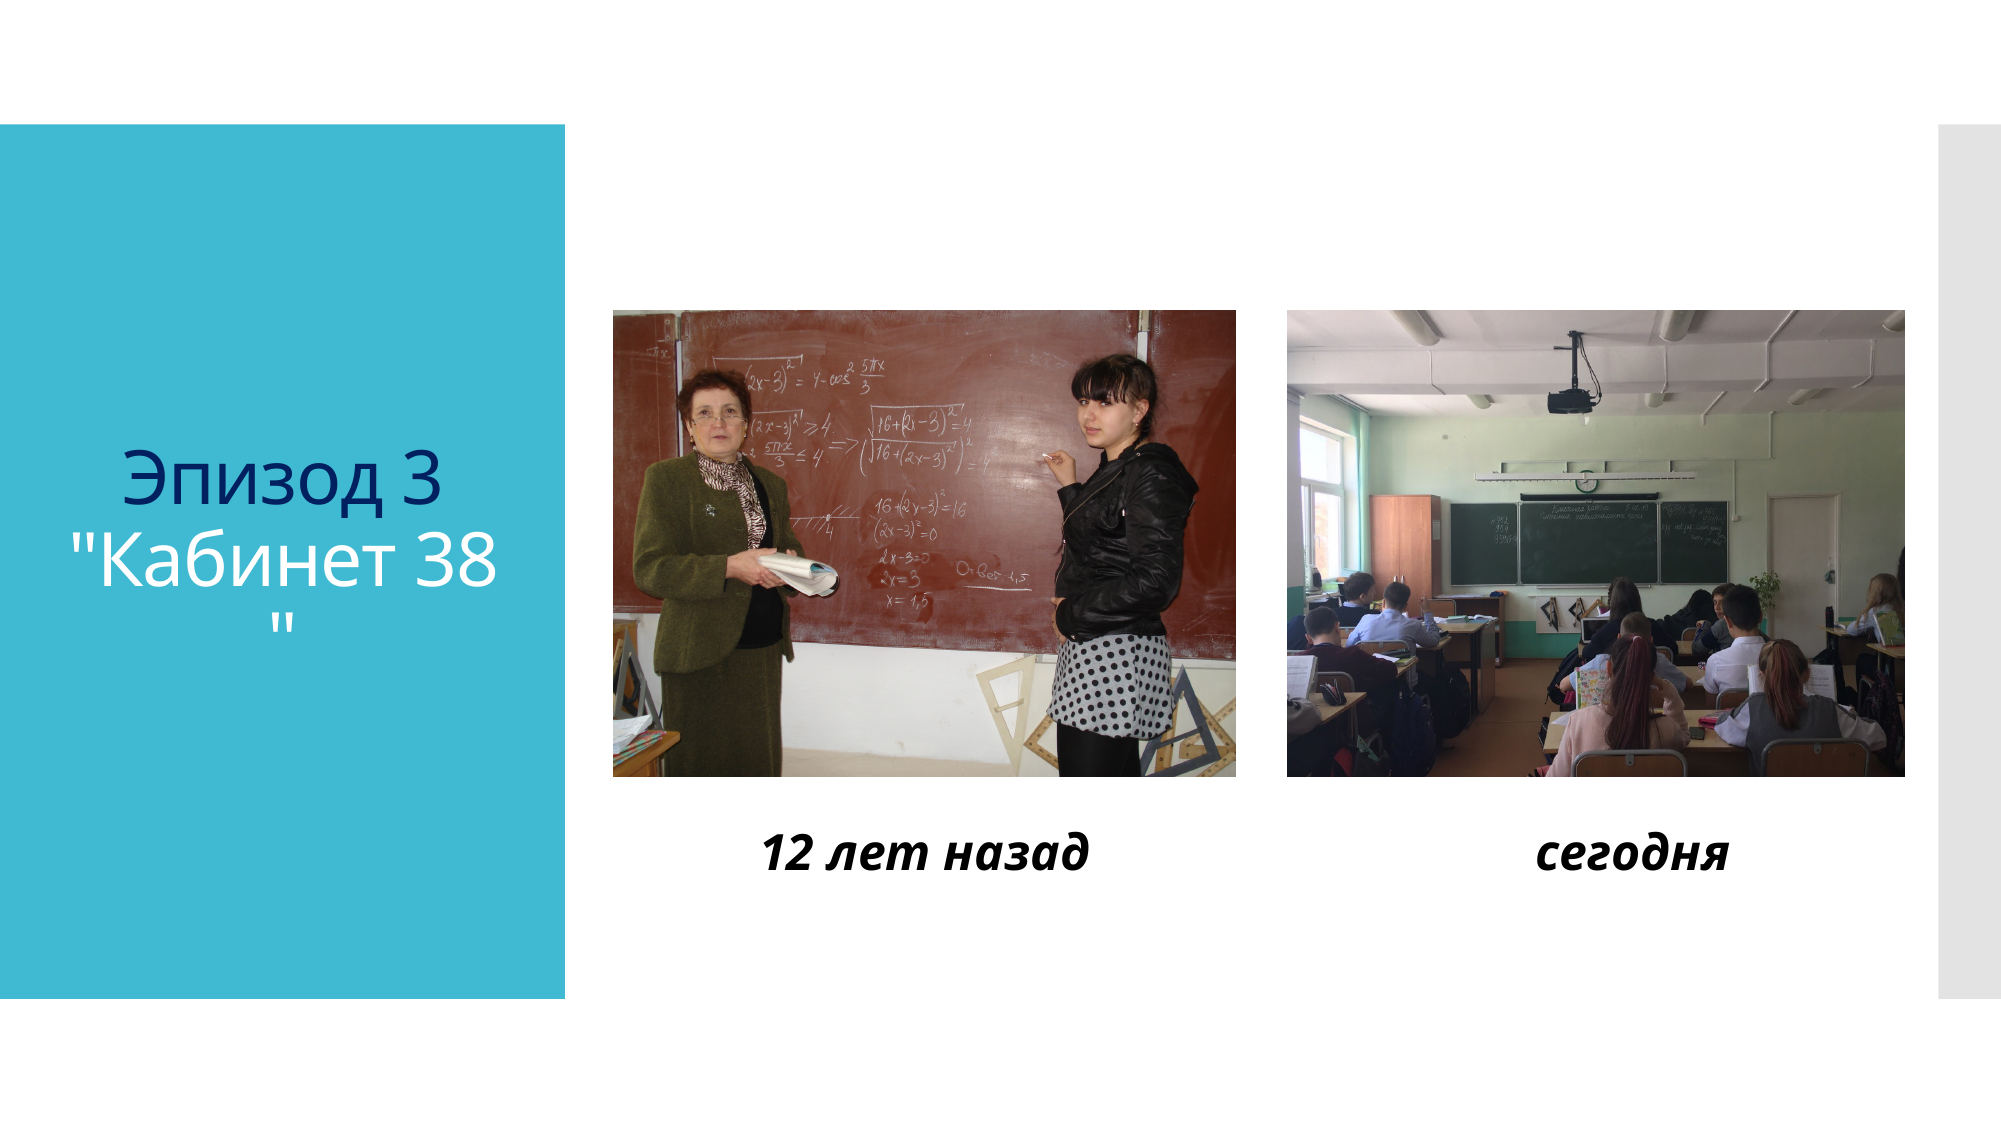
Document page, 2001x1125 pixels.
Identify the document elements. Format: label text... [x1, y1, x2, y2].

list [1286, 310, 1905, 777]
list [613, 310, 1236, 777]
text_box сегодня​​ [1520, 812, 1971, 888]
title Эпизод 3 "Кабинет 38 " [41, 184, 525, 940]
text_box 12 лет назад​​ [744, 812, 1195, 888]
